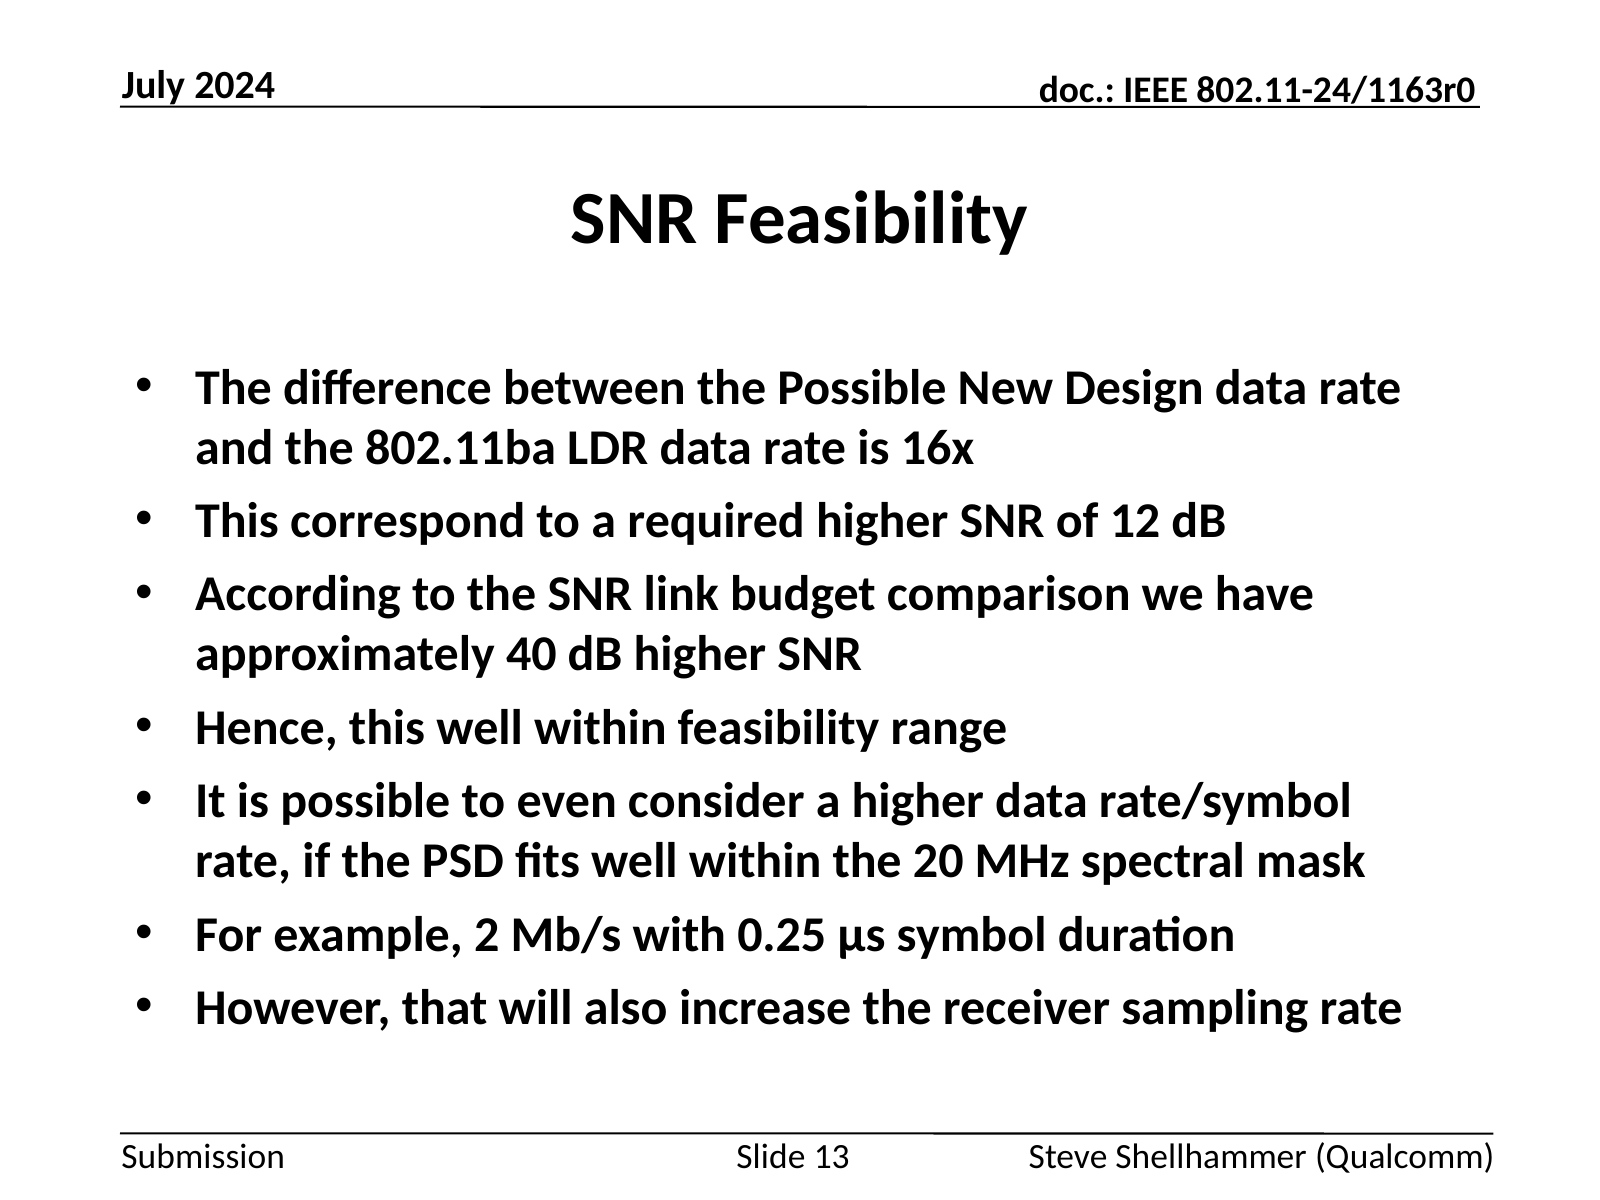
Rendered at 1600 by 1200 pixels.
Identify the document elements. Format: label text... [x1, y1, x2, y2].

title SNR Feasibility [119, 119, 1480, 307]
slide_number Slide 13 [733, 1132, 854, 1197]
footer Steve Shellhammer (Qualcomm) [937, 1132, 1495, 1174]
list The difference between the Possible New Design data rate and the 802.11ba LDR data rate is 16x This correspond to a required higher SNR of 12 dB According to the SNR link budget comparison we have approximately 40 dB higher SNR Hence, this well within feasibility range It is possible to even consider a higher data rate/symbol rate, if the PSD fits well within the 20 MHz spectral mask For example, 2 Mb/s with 0.25 µs symbol duration However, that will also increase the receiver sampling rate [119, 346, 1438, 1067]
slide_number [121, 58, 451, 107]
